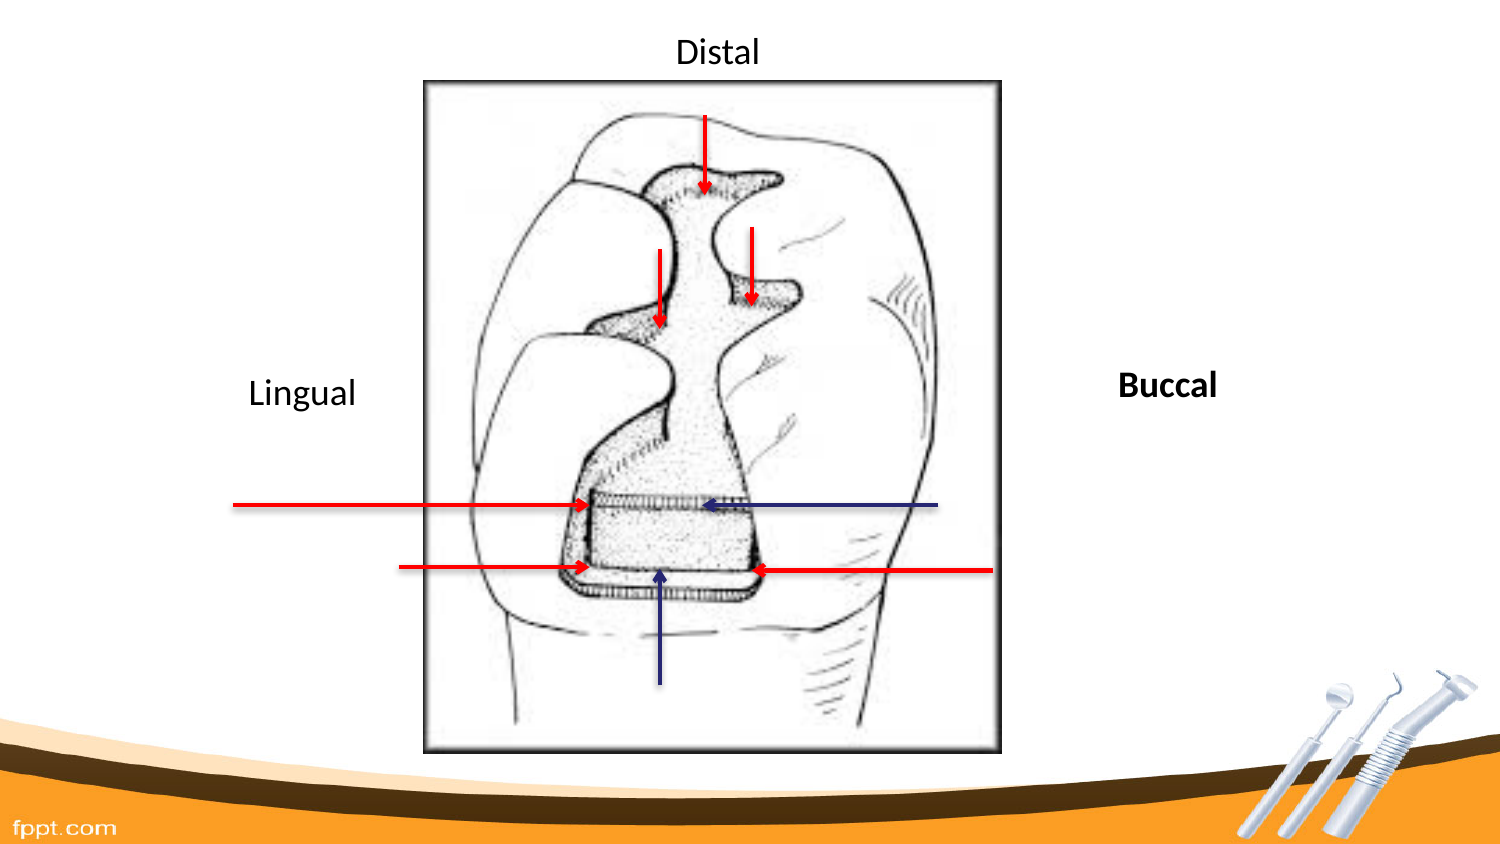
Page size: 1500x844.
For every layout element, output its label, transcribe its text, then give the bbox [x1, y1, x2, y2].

picture [0, 0, 1500, 844]
text_box Distal [661, 19, 775, 78]
text_box Buccal [1103, 352, 1233, 413]
text_box Lingual [233, 360, 372, 420]
